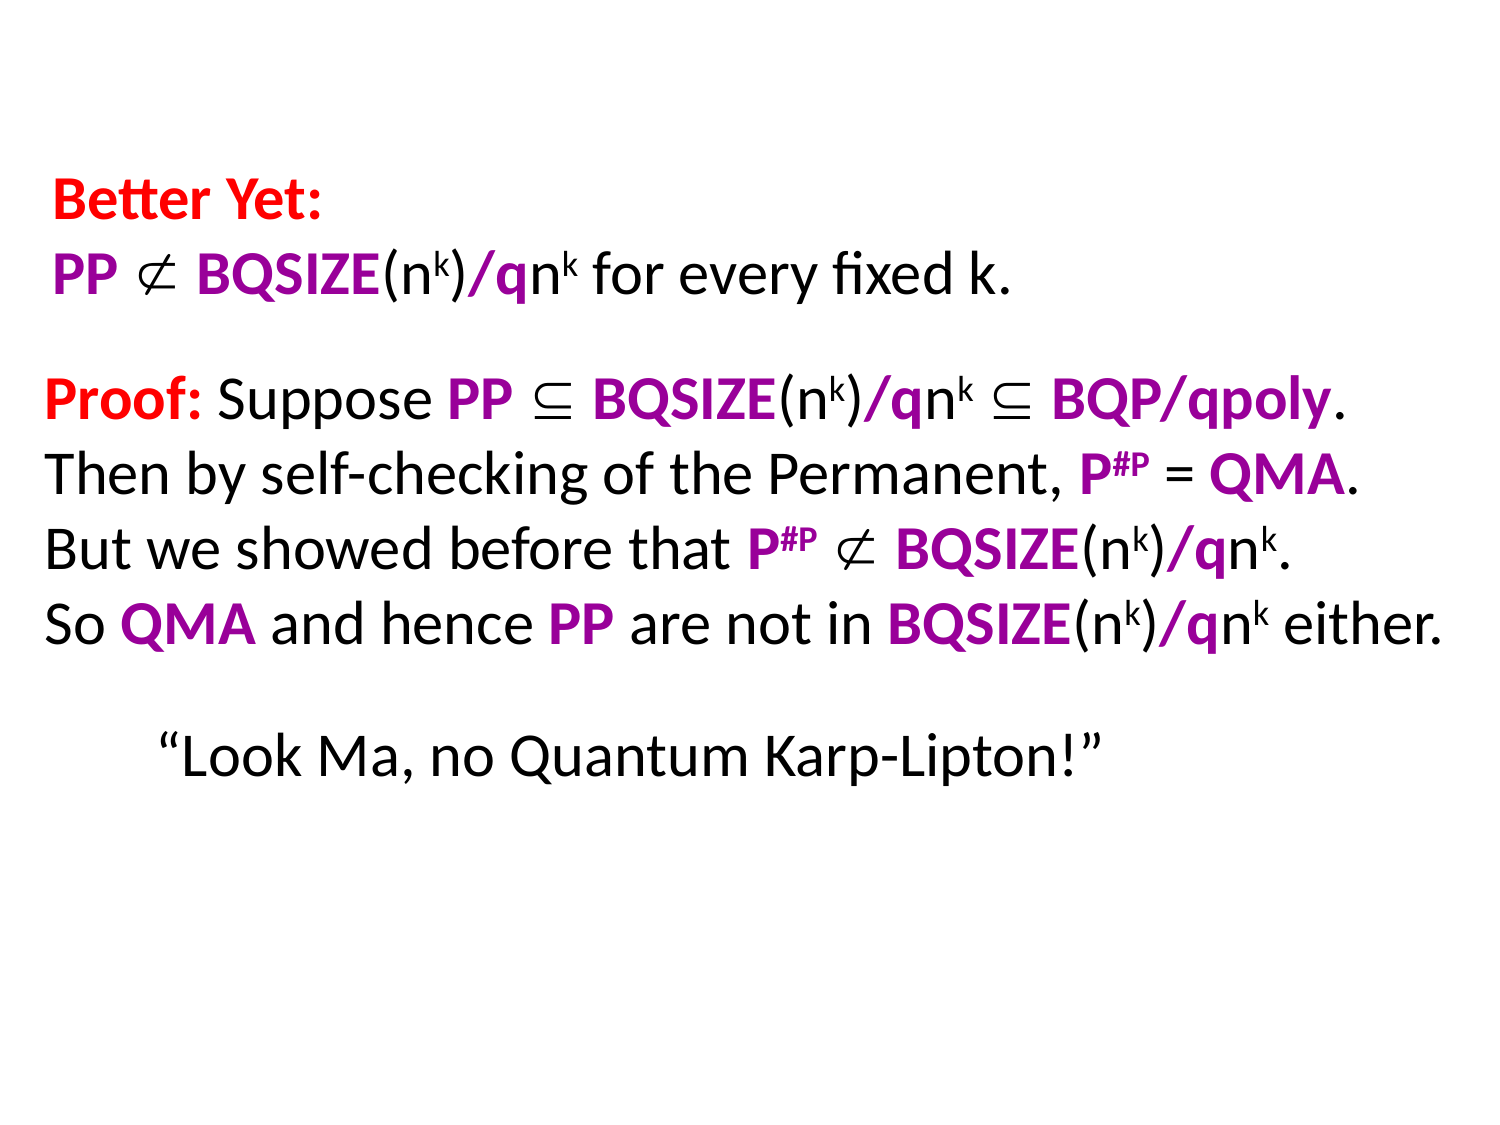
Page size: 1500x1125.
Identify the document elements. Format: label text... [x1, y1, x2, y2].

text_box Proof: Suppose PP  BQSIZE(nk)/qnk  BQP/qpoly. Then by self-checking of the Permanent, P#P = QMA. But we showed before that P#P  BQSIZE(nk)/qnk. So QMA and hence PP are not in BQSIZE(nk)/qnk either. [30, 349, 1470, 665]
text_box “Look Ma, no Quantum Karp-Lipton!” [140, 706, 1500, 797]
text_box Better Yet: PP  BQSIZE(nk)/qnk for every fixed k. [37, 149, 1397, 315]
